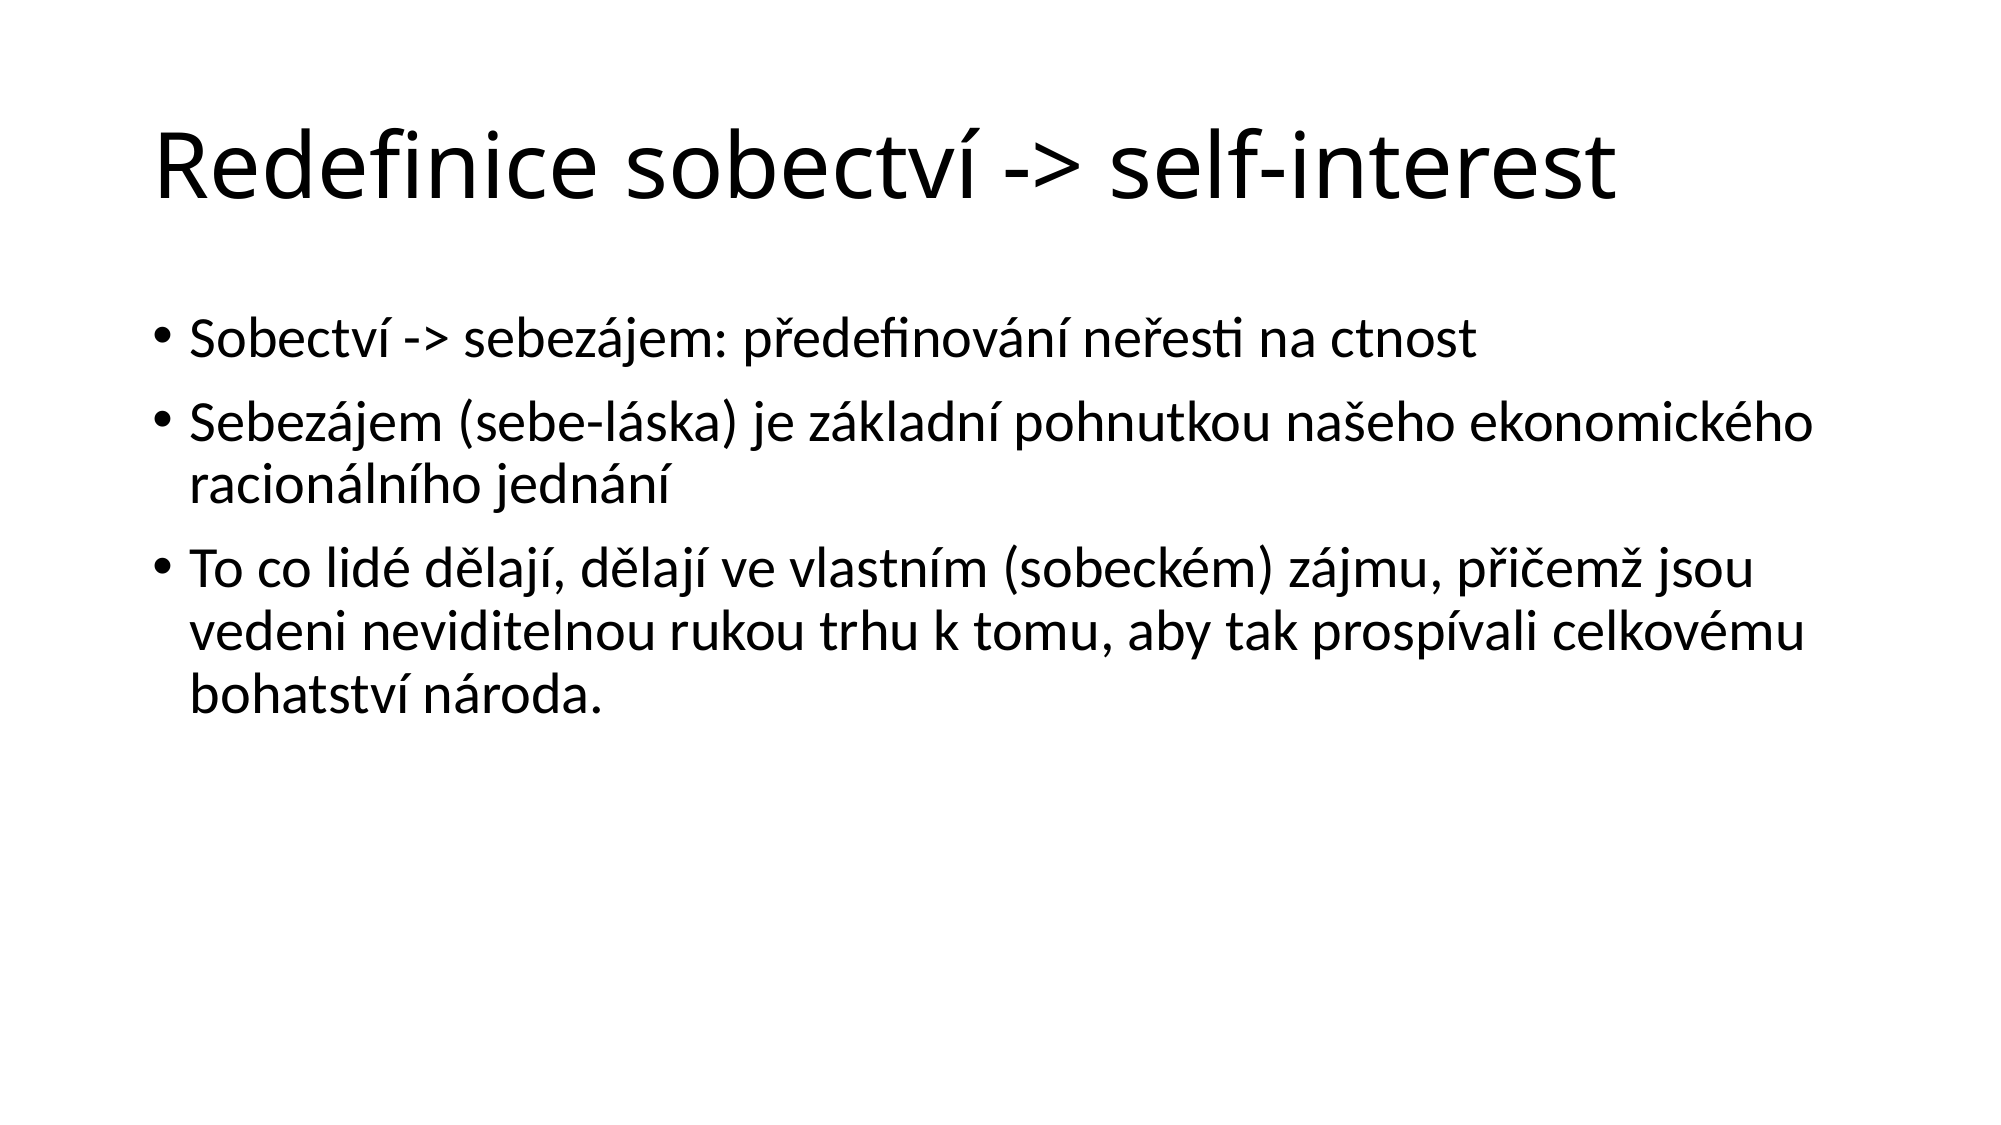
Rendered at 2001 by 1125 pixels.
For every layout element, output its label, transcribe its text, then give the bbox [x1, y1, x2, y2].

title Redefinice sobectví -> self-interest [137, 59, 1863, 278]
list Sobectví -> sebezájem: předefinování neřesti na ctnost Sebezájem (sebe-láska) je základní pohnutkou našeho ekonomického racionálního jednání To co lidé dělají, dělají ve vlastním (sobeckém) zájmu, přičemž jsou vedeni neviditelnou rukou trhu k tomu, aby tak prospívali celkovému bohatství národa. [137, 299, 1863, 1014]
